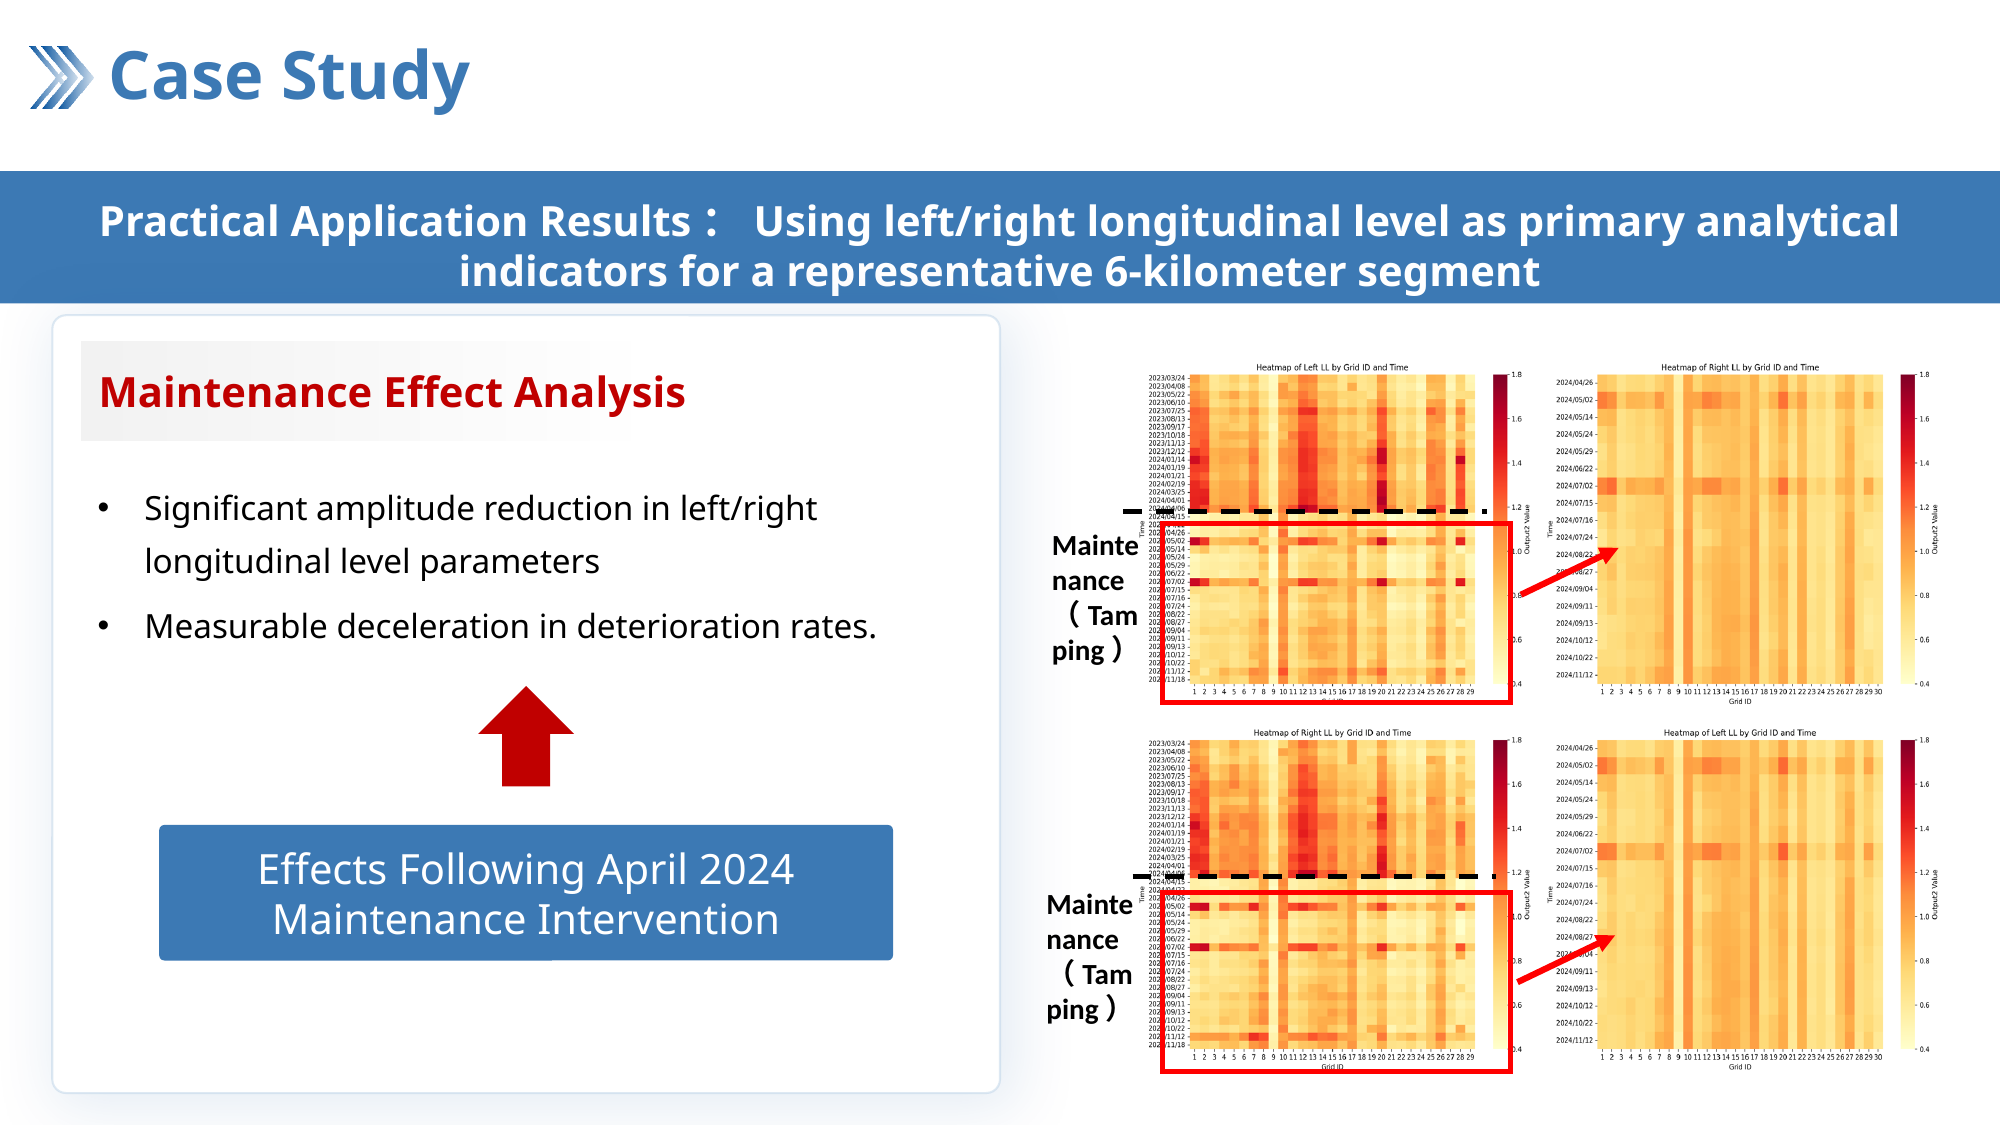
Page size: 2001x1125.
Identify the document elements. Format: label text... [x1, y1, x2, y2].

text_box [1031, 326, 2000, 1093]
text_box [475, 684, 577, 788]
text_box Maintenance Effect Analysis [83, 358, 825, 424]
text_box Effects Following April 2024 Maintenance Intervention [159, 824, 894, 961]
text_box Significant amplitude reduction in left/right longitudinal level parameters Measurable deceleration in deterioration rates. [82, 467, 1000, 653]
text_box [80, 341, 632, 442]
text_box [0, 170, 2000, 304]
text_box [51, 314, 1002, 1095]
text_box Practical Application Results：Using left/right longitudinal level as primary analytical indicators for a representative 6-kilometer segment [45, 187, 1955, 303]
title Case Study [93, 32, 1768, 124]
